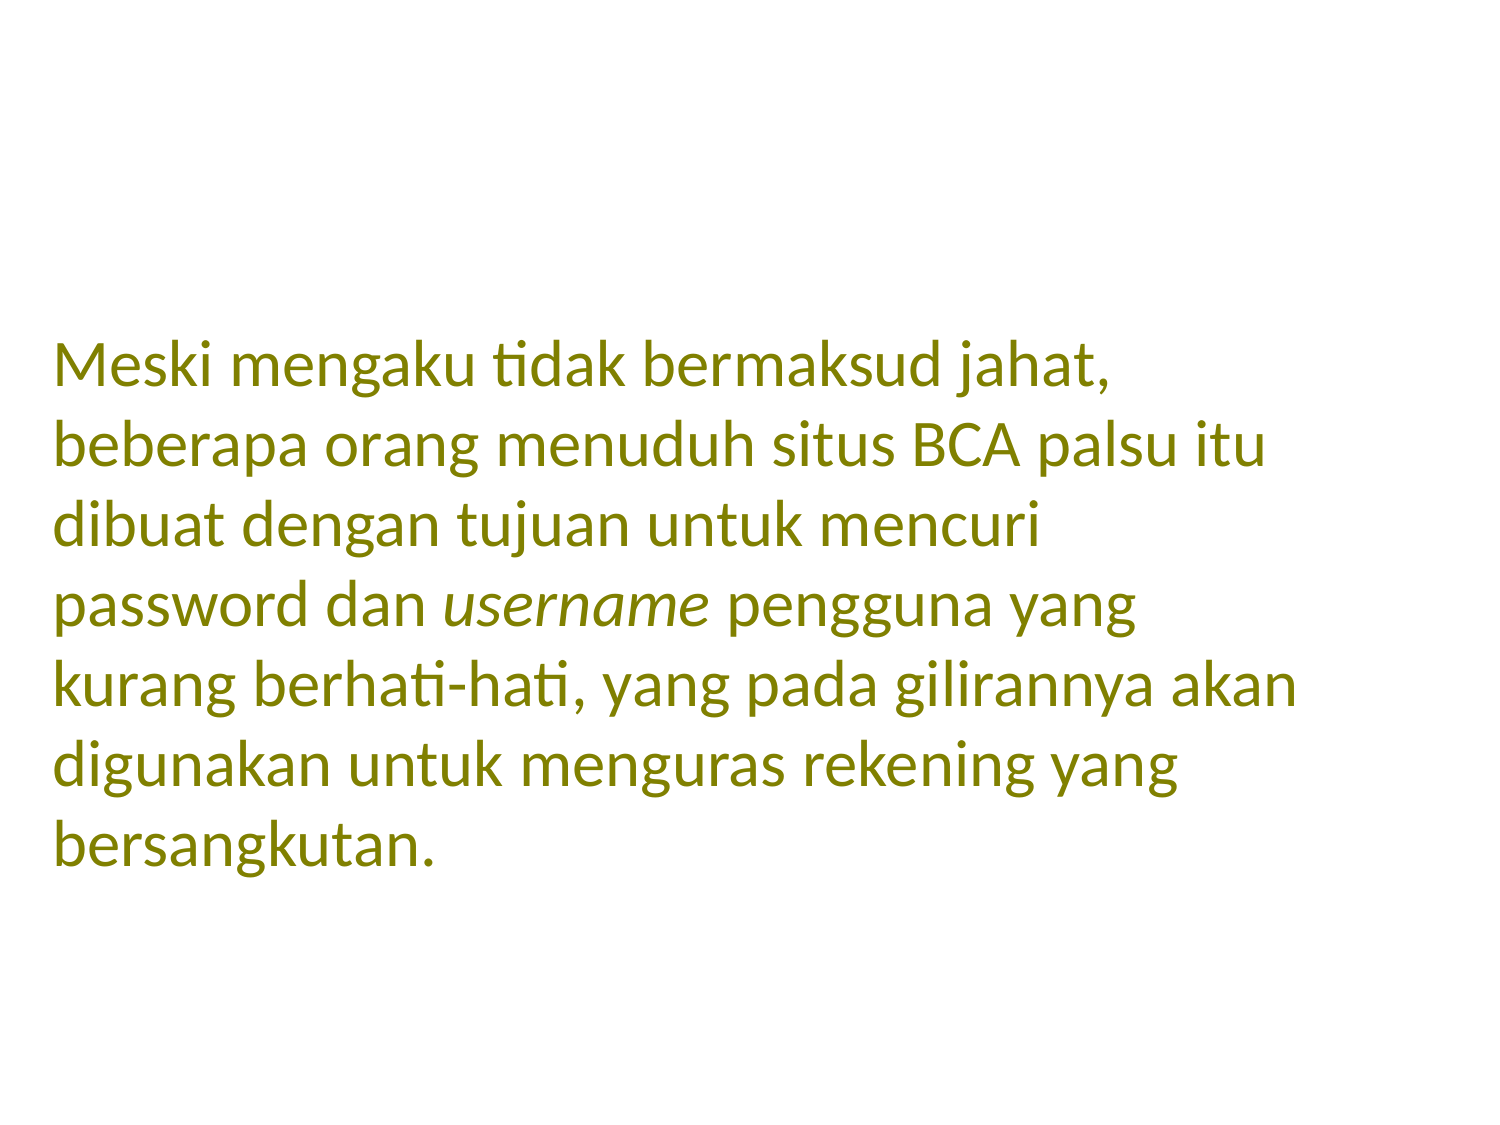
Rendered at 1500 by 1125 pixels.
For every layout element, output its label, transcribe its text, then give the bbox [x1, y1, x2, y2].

list Meski mengaku tidak bermaksud jahat, beberapa orang menuduh situs BCA palsu itu dibuat dengan tujuan untuk mencuri password dan username pengguna yang kurang berhati-hati, yang pada gilirannya akan digunakan untuk menguras rekening yang bersangkutan. [37, 312, 1325, 1013]
